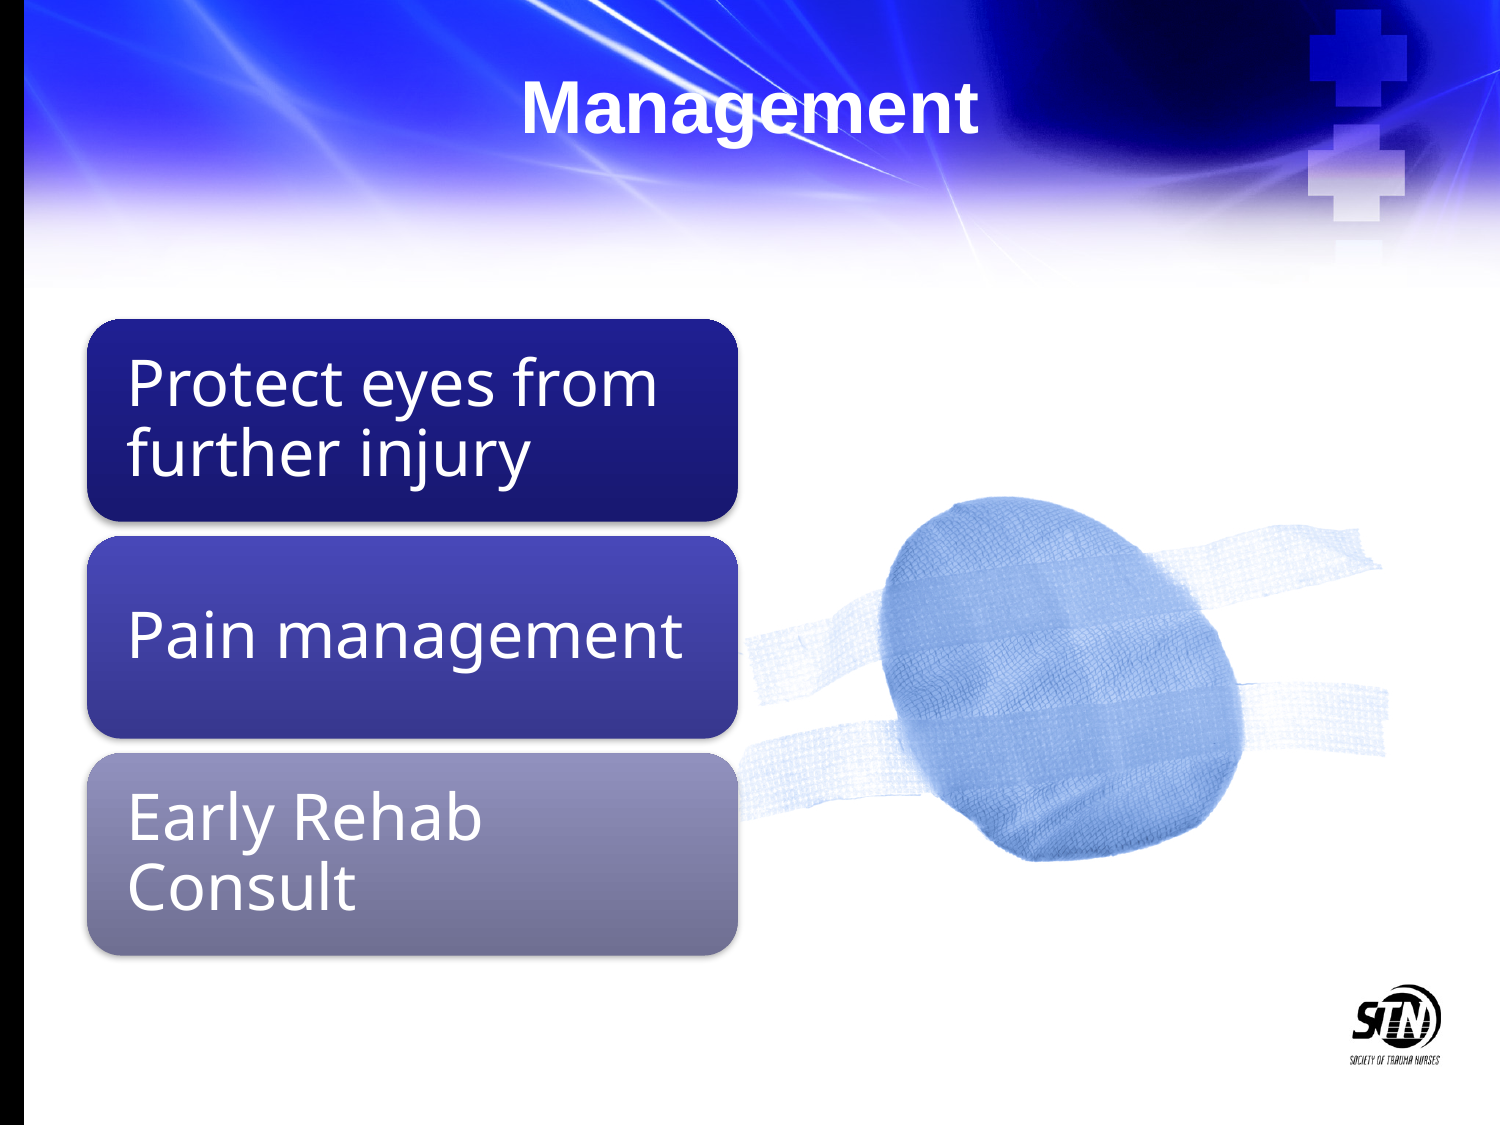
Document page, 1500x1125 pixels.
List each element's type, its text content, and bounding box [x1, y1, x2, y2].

title Management [12, 50, 1488, 238]
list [87, 299, 738, 976]
picture [0, 0, 1500, 1125]
